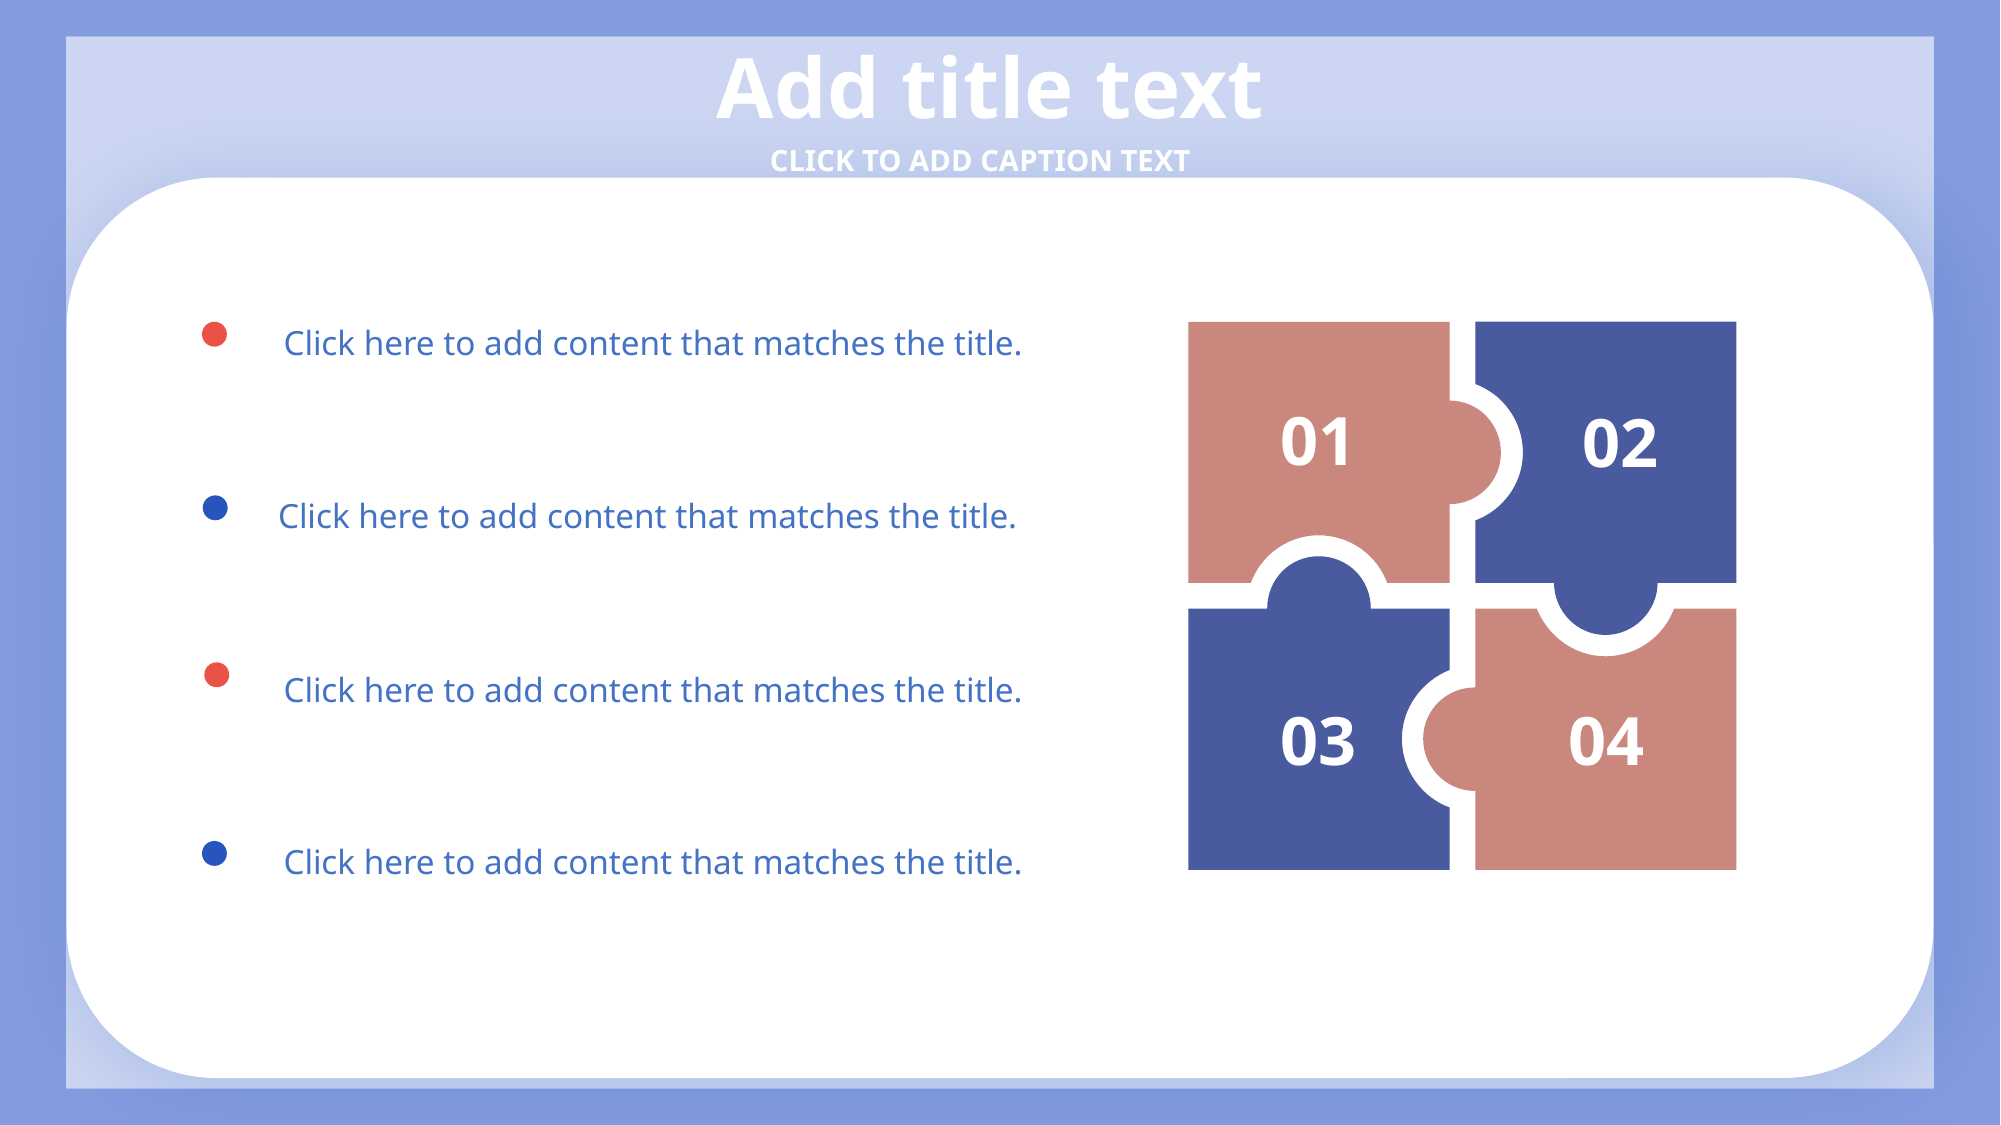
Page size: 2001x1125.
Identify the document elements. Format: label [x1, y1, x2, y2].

text_box [201, 275, 1737, 879]
text_box [716, 34, 1284, 178]
picture [66, 948, 1934, 1089]
picture [66, 36, 716, 307]
picture [1284, 36, 1934, 308]
text_box [65, 176, 1935, 1080]
